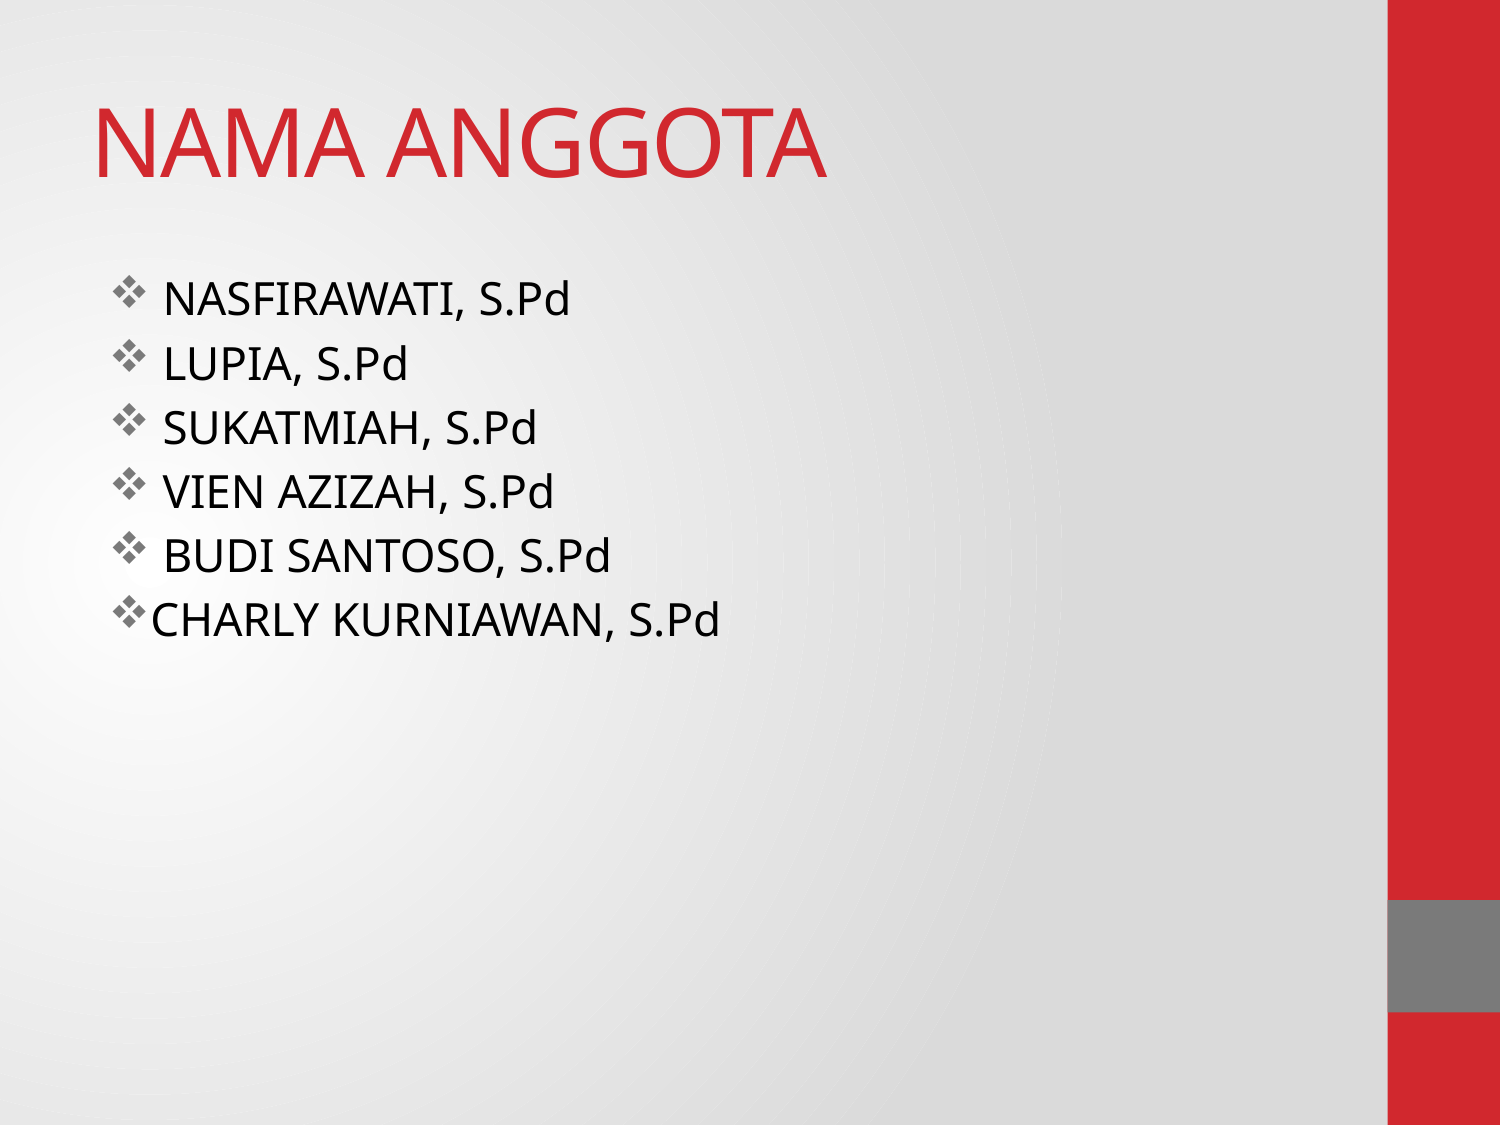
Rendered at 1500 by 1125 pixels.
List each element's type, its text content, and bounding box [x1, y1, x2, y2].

list NASFIRAWATI, S.Pd LUPIA, S.Pd SUKATMIAH, S.Pd VIEN AZIZAH, S.Pd BUDI SANTOSO, S.Pd CHARLY KURNIAWAN, S.Pd [75, 262, 1325, 1050]
title NAMA ANGGOTA [75, 45, 1325, 233]
